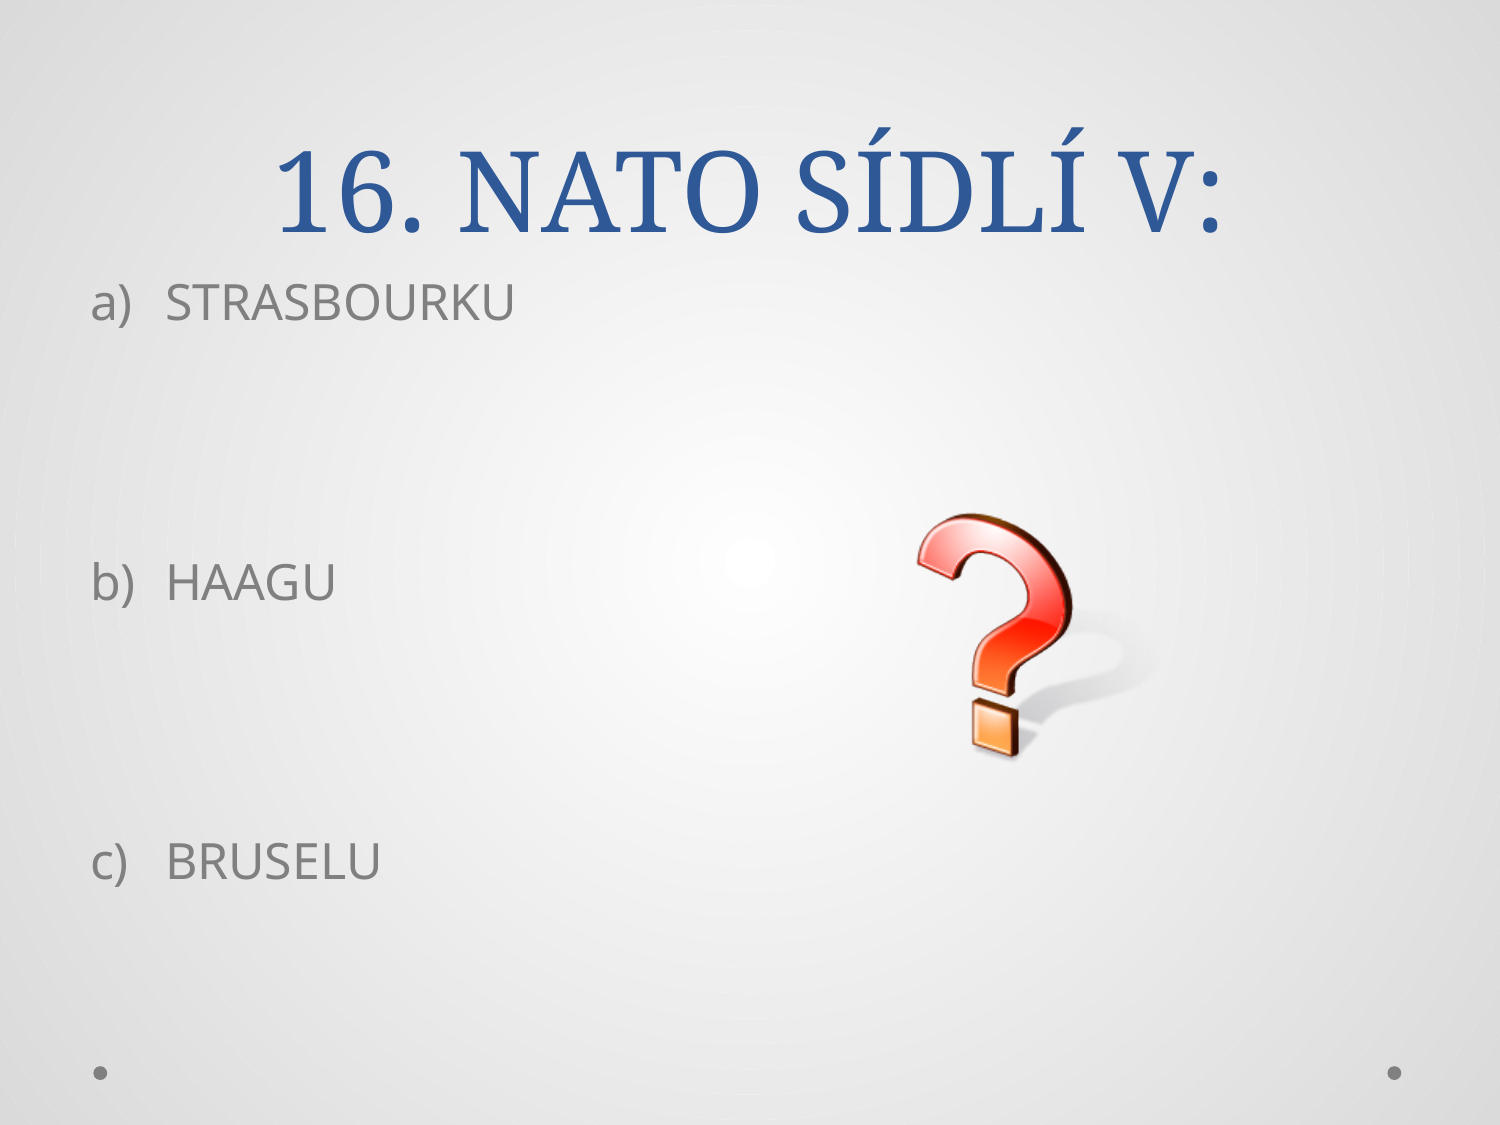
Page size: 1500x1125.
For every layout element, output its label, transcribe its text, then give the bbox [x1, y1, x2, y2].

picture [879, 497, 1162, 780]
title 16. NATO SÍDLÍ V: [75, 0, 1425, 262]
list STRASBOURKU HAAGU BRUSELU [75, 262, 1425, 1005]
